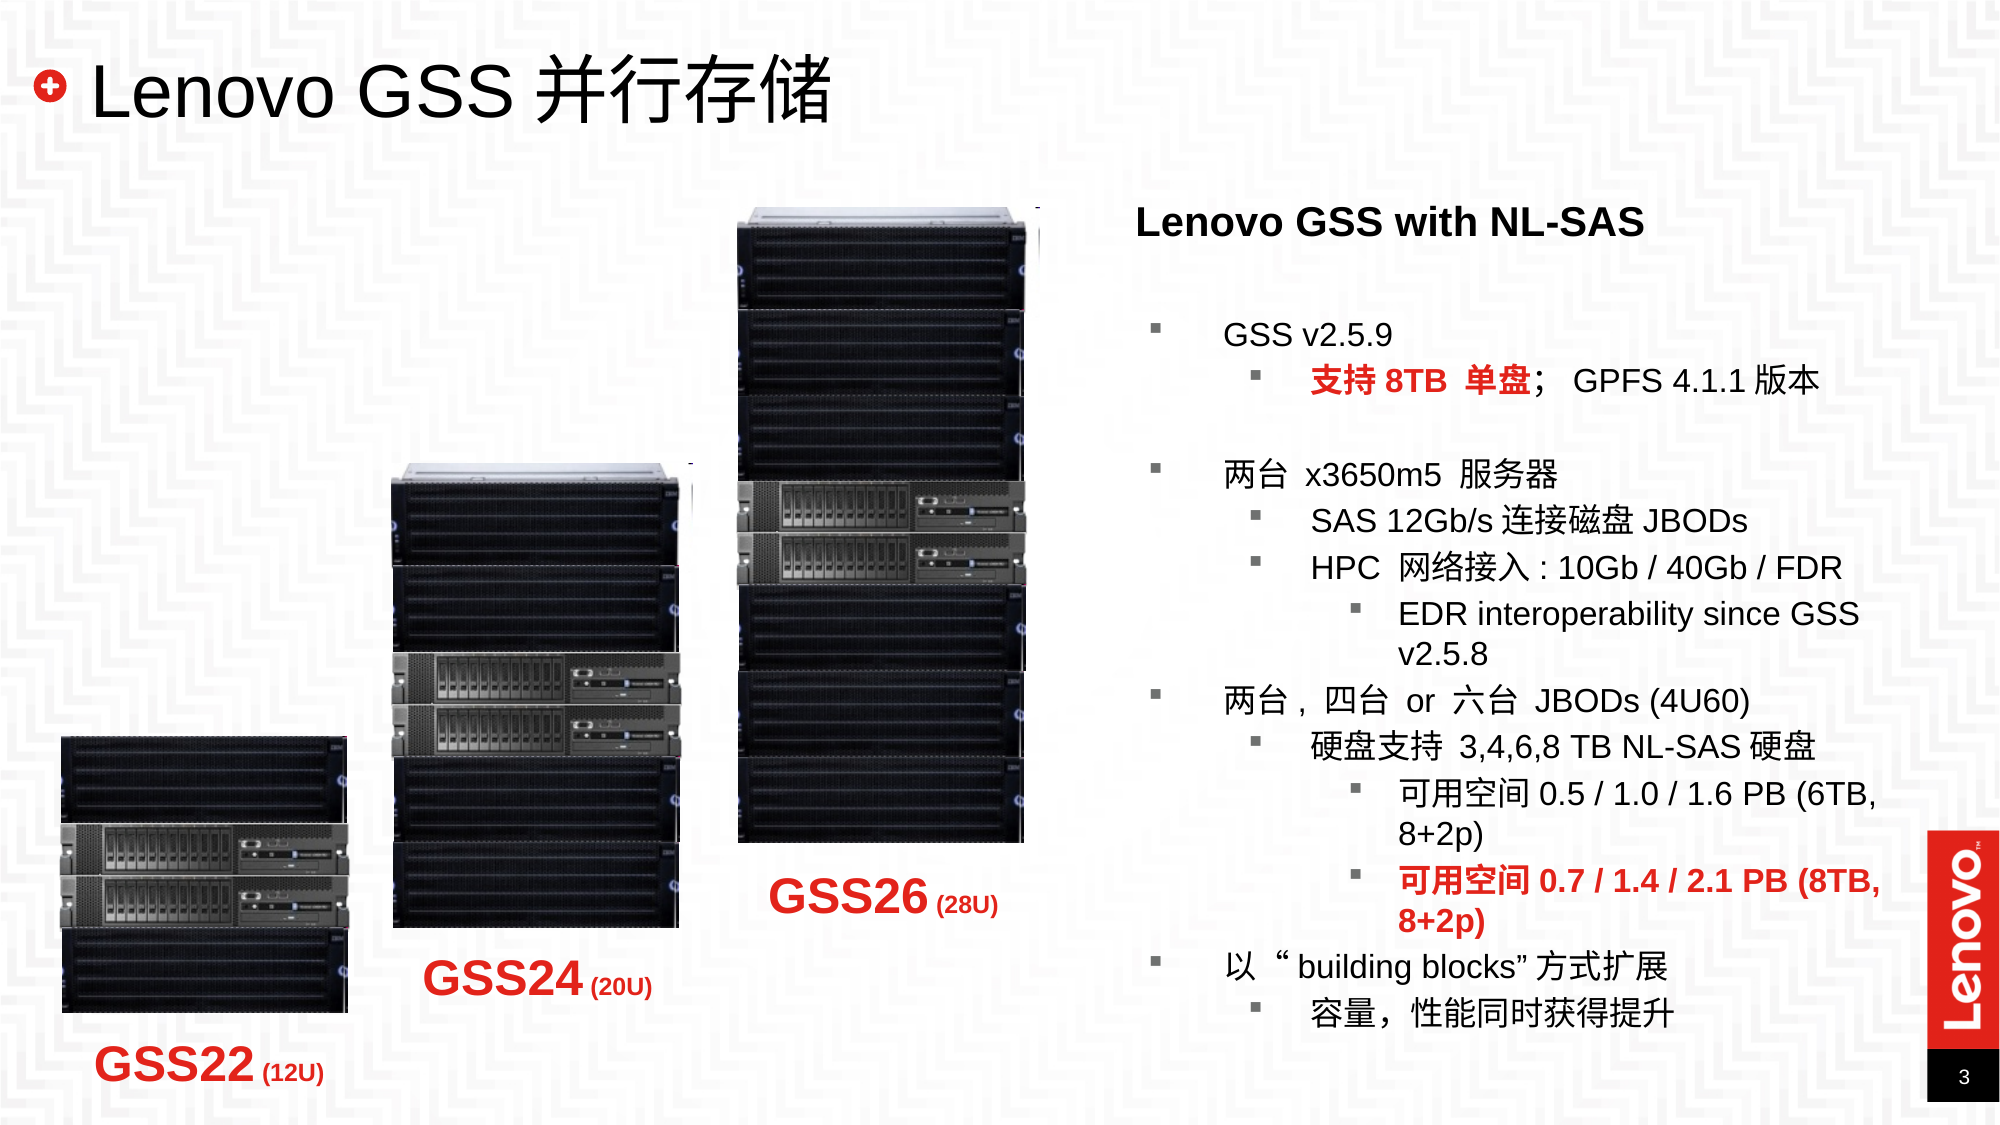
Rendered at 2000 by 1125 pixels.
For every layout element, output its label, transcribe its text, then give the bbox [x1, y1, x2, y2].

text_box GSS24 (20U) [394, 937, 681, 1013]
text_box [736, 207, 1040, 843]
text_box GSS26 (28U) [740, 856, 1027, 932]
picture [1930, 831, 2000, 1049]
text_box Lenovo GSS with NL-SAS [1135, 153, 1883, 286]
text_box GSS22 (12U) [66, 1024, 353, 1100]
picture [0, 0, 2000, 1125]
title Lenovo GSS并行存储 [90, 45, 1907, 131]
text_box GSS v2.5.9 支持8TB 单盘；GPFS 4.1.1版本 两台 x3650m5 服务器 SAS 12Gb/s连接磁盘JBODs HPC 网络接入: 10Gb / 40Gb / FDR EDR interoperability since GSS v2.5.8 两台, 四台 or 六台 JBODs (4U60) 硬盘支持 3,4,6,8 TB NL-SAS硬盘 可用空间0.5 / 1.0 / 1.6 PB (6TB, 8+2p) 可用空间0.7 / 1.4 / 2.1 PB (8TB, 8+2p) 以“building blocks”方式扩展 容量，性能同时获得提升 [1133, 305, 1930, 1091]
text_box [59, 736, 351, 1014]
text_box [390, 463, 693, 928]
